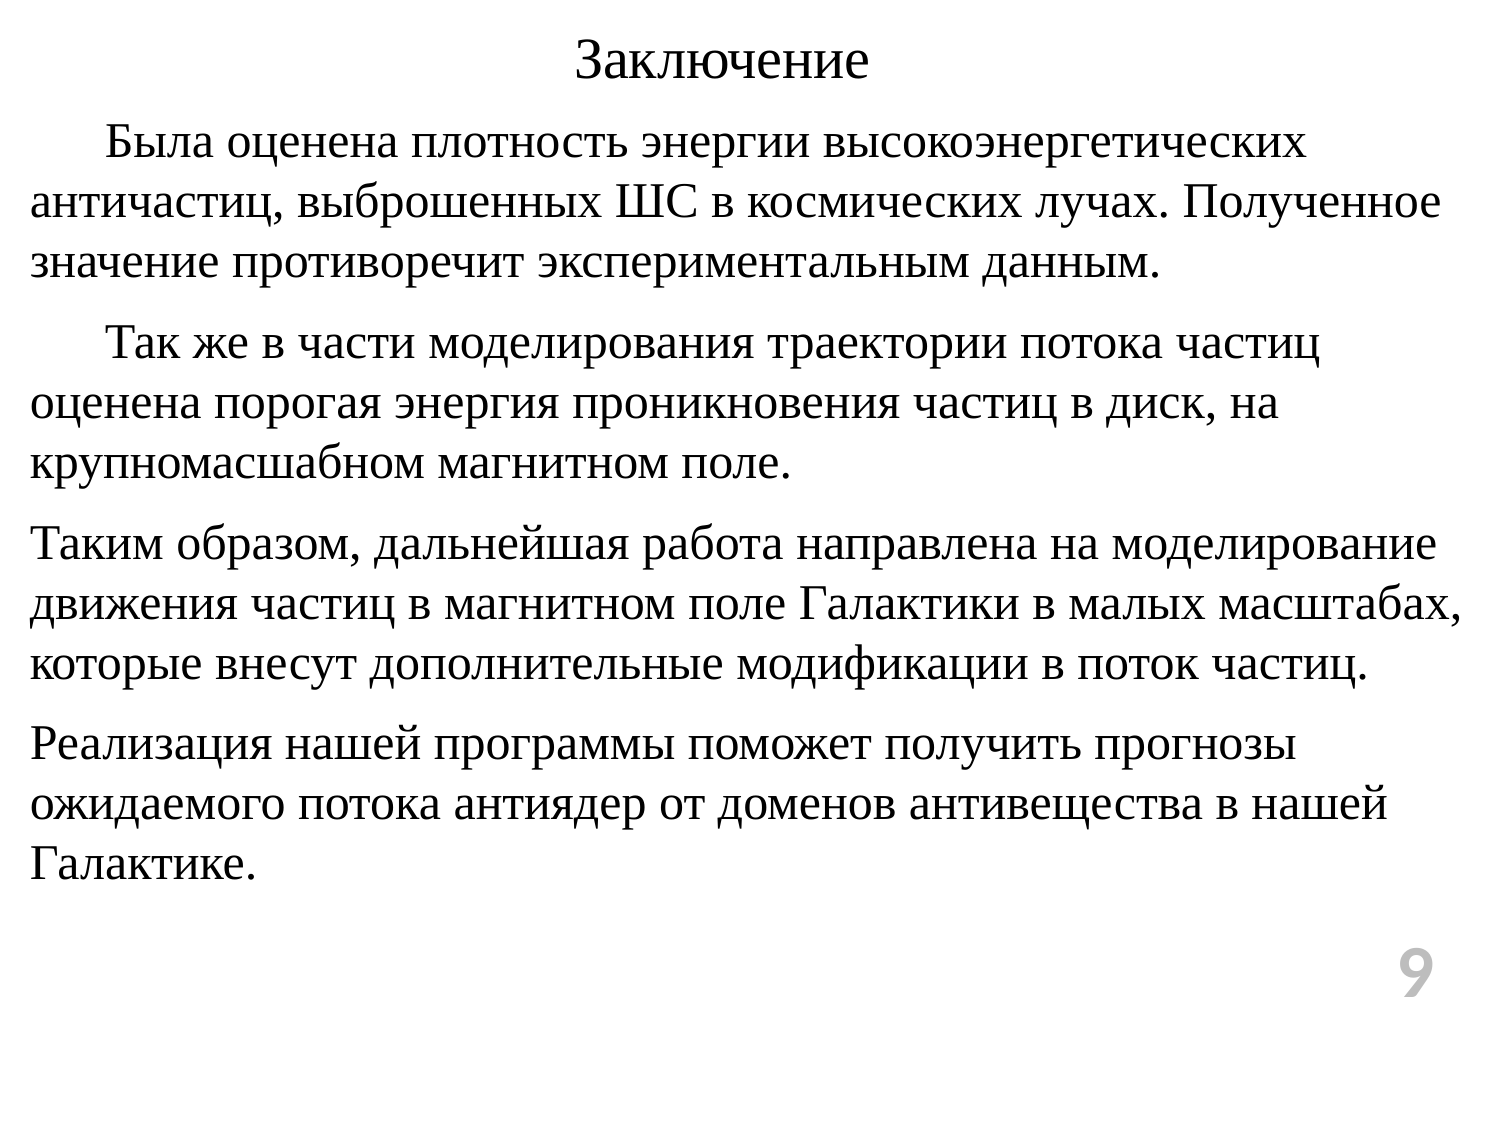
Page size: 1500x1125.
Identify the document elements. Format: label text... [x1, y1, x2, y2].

list Была оценена плотность энергии высокоэнергетических античастиц, выброшенных ШС в космических лучах. Полученное значение противоречит экспериментальным данным. Так же в части моделирования траектории потока частиц оценена порогая энергия проникновения частиц в диск, на крупномасшабном магнитном поле. Таким образом, дальнейшая работа направлена на моделирование движения частиц в магнитном поле Галактики в малых масштабах, которые внесут дополнительные модификации в поток частиц. Реализация нашей программы поможет получить прогнозы ожидаемого потока антиядер от доменов антивещества в нашей Галактике. [14, 99, 1500, 1086]
slide_number 9 [1112, 937, 1450, 997]
title Заключение [75, 12, 1370, 99]
